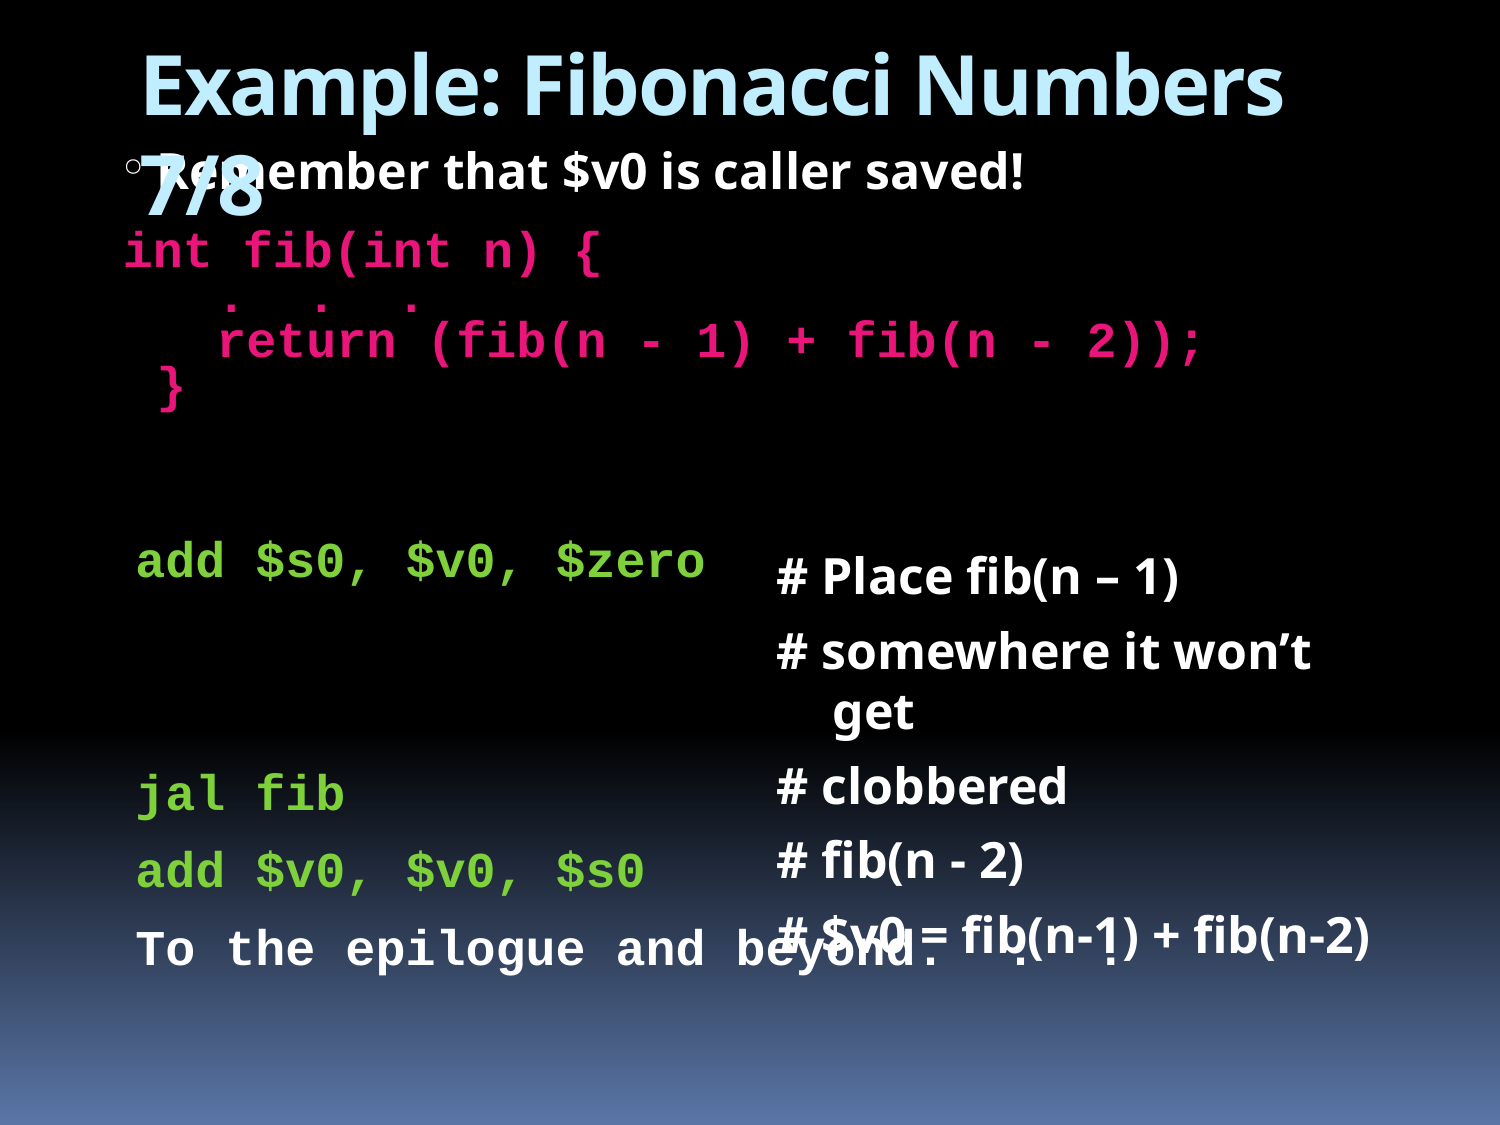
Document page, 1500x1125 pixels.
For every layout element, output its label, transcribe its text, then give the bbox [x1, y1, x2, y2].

title Example: Fibonacci Numbers 7/8 [125, 24, 1363, 103]
list # Place fib(n – 1) # somewhere it won’t get # clobbered # fib(n - 2) # $v0 = fib(n-1) + fib(n-2) [749, 537, 1413, 928]
text_box Remember that $v0 is caller saved! int fib(int n) { . . . return (fib(n - 1) + fib(n - 2)); } [112, 149, 1438, 416]
text_box add $s0, $v0, $zero jal fib add $v0, $v0, $s0 To the epilogue and beyond. . . [125, 537, 1138, 979]
